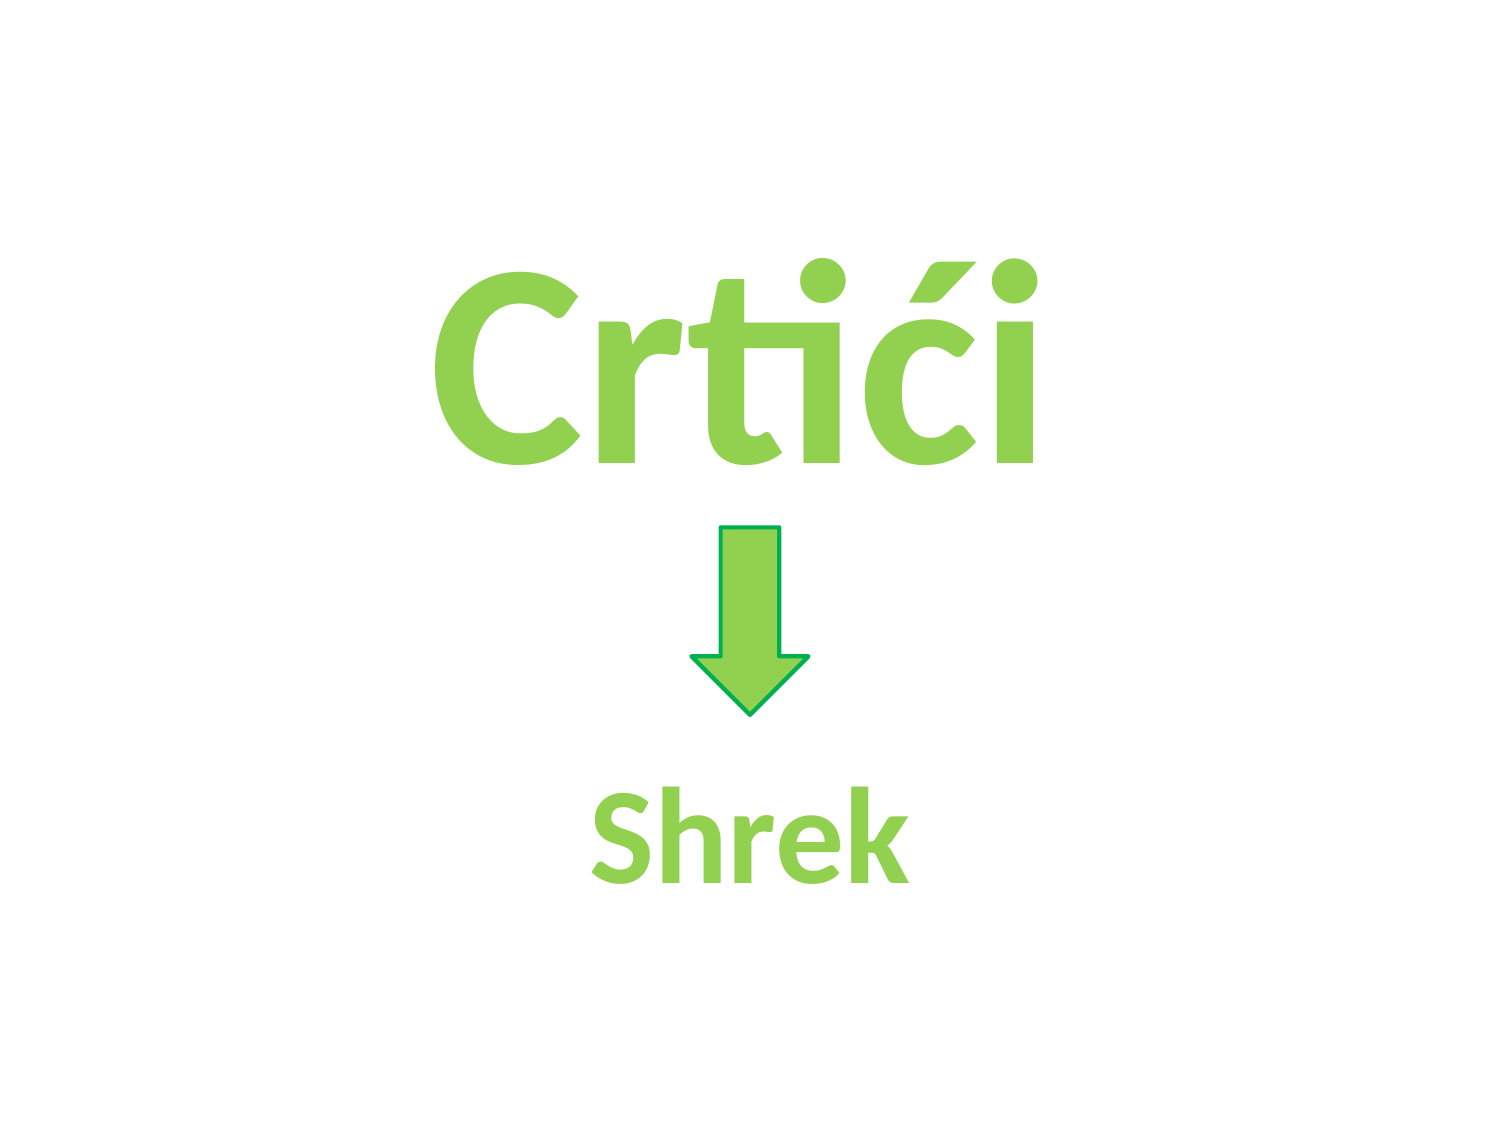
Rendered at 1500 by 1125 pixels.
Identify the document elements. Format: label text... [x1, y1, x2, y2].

text_box [689, 529, 811, 717]
text_box Crtići [414, 163, 1068, 529]
text_box Shrek [538, 738, 961, 919]
